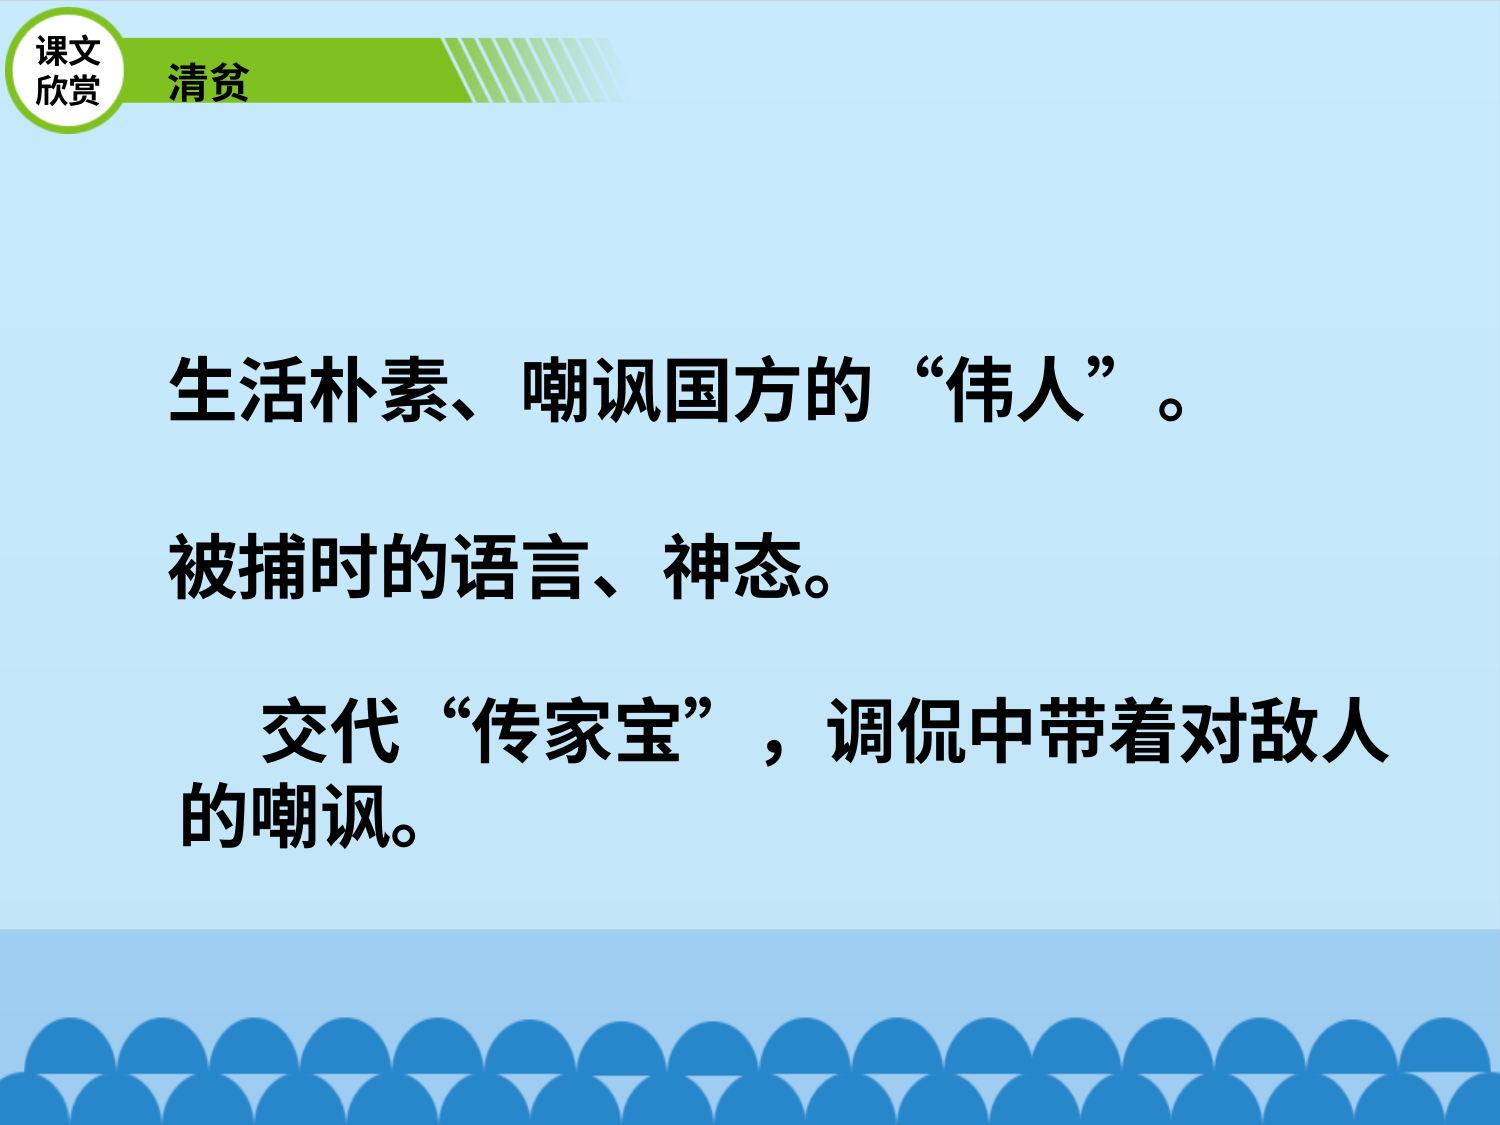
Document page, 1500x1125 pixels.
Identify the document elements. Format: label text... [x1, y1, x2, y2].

text_box 交代“传家宝”，调侃中带着对敌人的嘲讽。 [164, 679, 1430, 865]
text_box 被捕时的语言、神态。 [152, 515, 1348, 616]
picture [0, 0, 1500, 1125]
text_box 生活朴素、嘲讽国方的“伟人”。 [152, 337, 1381, 438]
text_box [5, 7, 632, 134]
